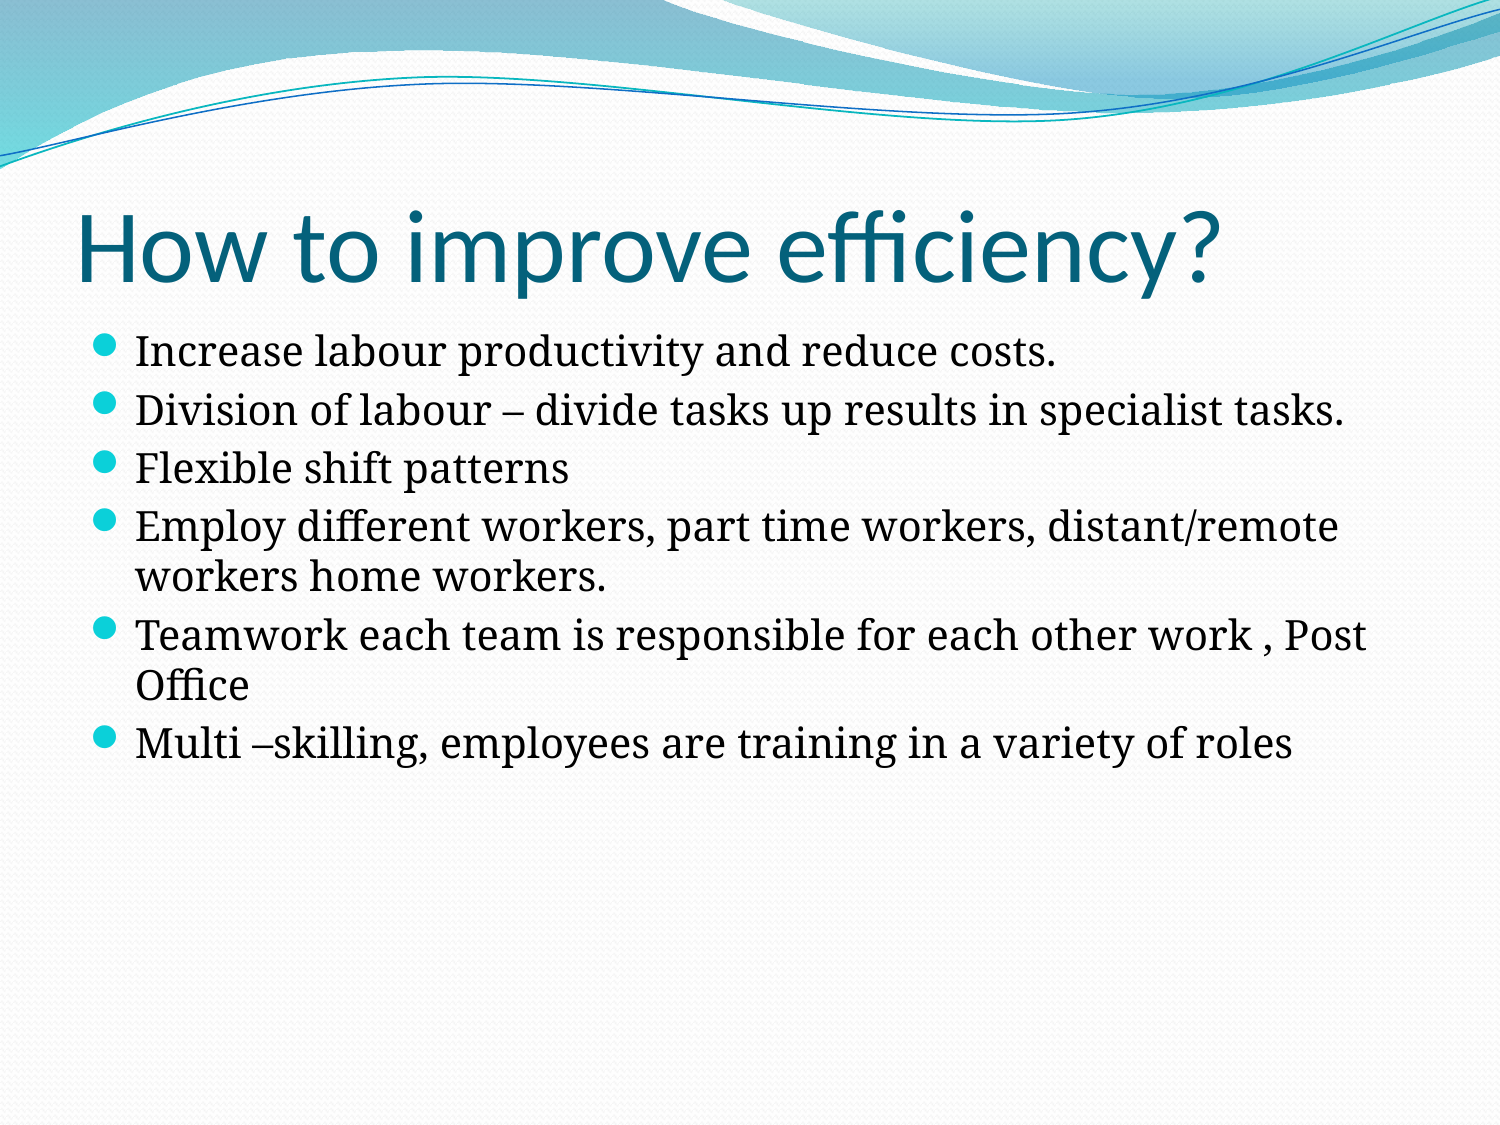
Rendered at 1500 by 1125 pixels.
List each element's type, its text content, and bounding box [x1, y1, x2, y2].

list Increase labour productivity and reduce costs. Division of labour – divide tasks up results in specialist tasks. Flexible shift patterns Employ different workers, part time workers, distant/remote workers home workers. Teamwork each team is responsible for each other work , Post Office Multi –skilling, employees are training in a variety of roles [75, 317, 1425, 1038]
title How to improve efficiency? [75, 115, 1425, 303]
